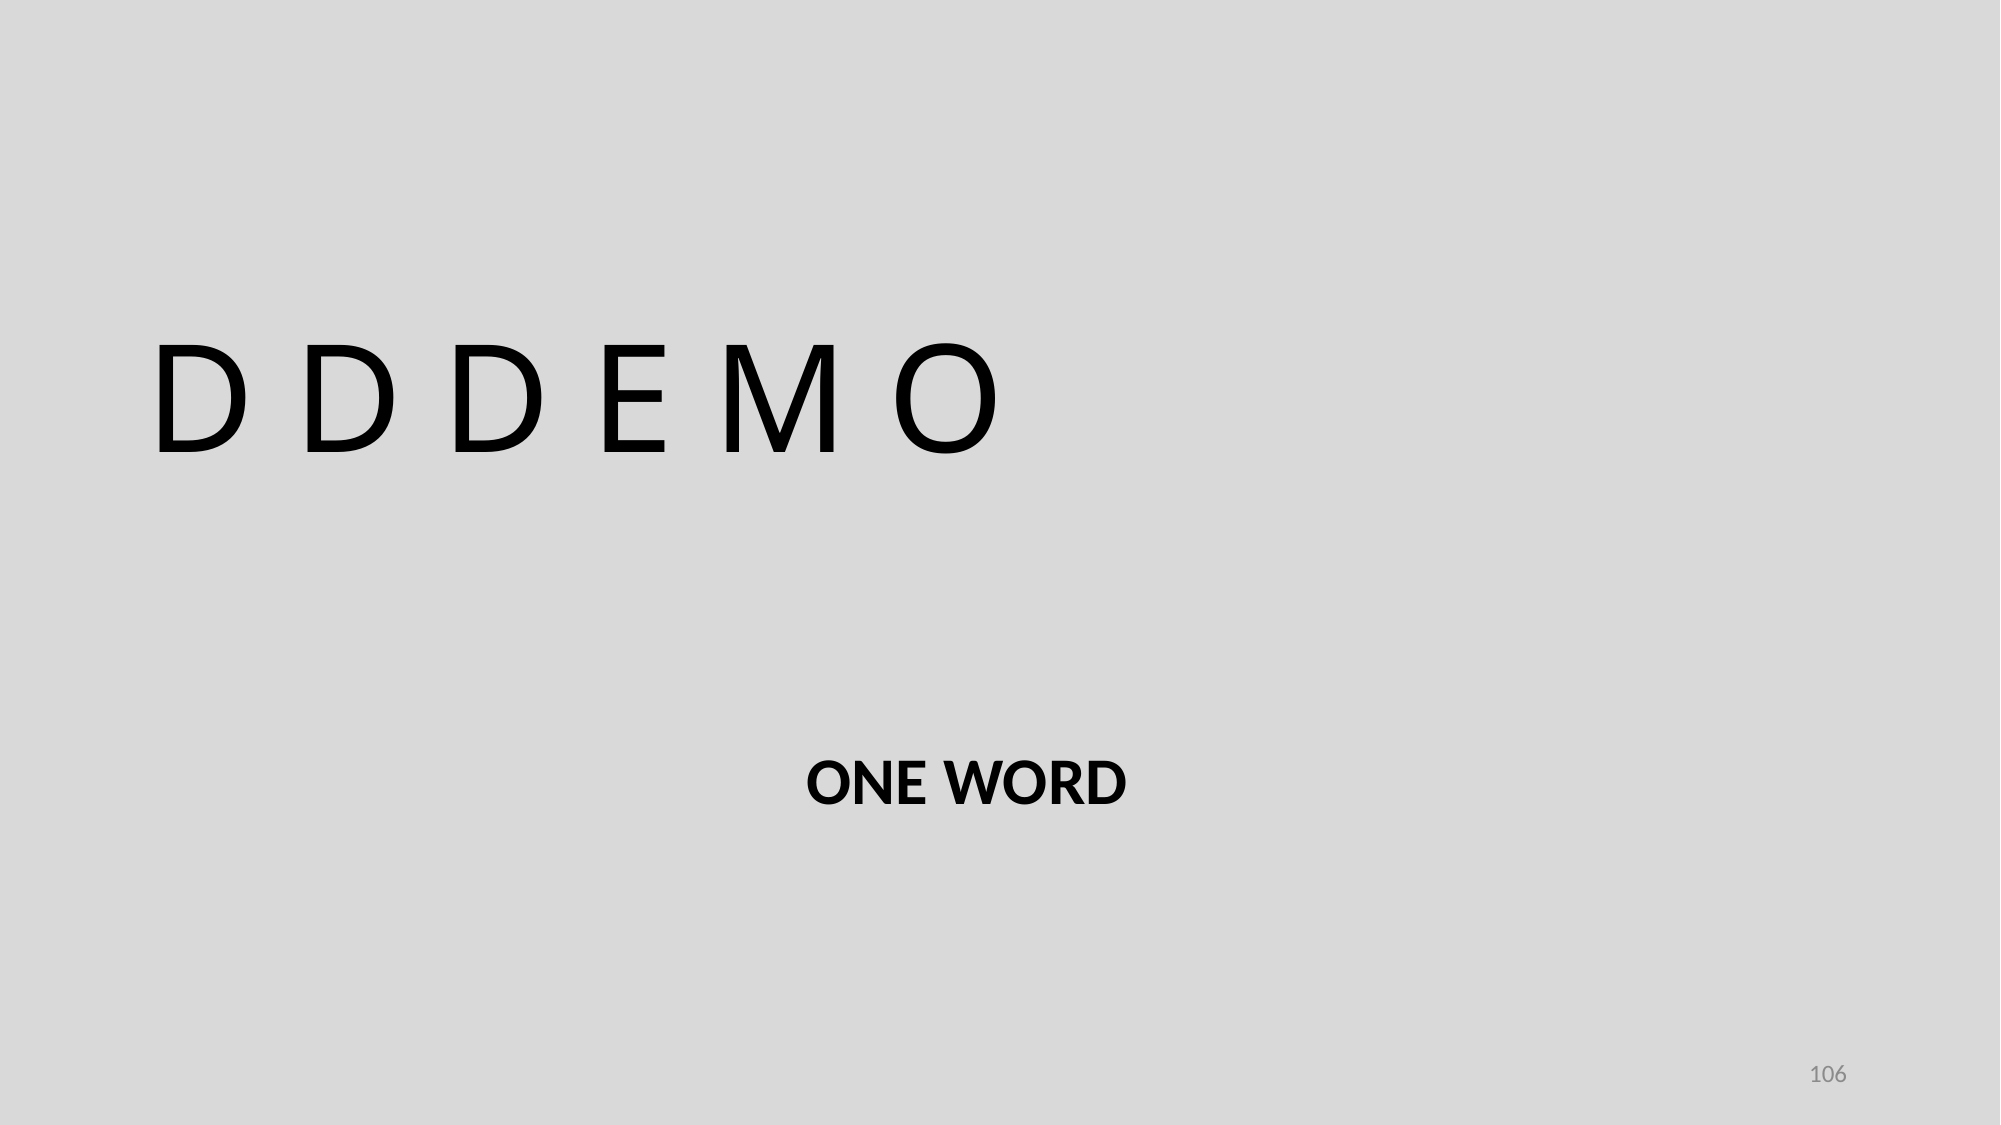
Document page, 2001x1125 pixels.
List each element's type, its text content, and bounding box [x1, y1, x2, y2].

slide_number 106 [1412, 1042, 1863, 1103]
text_box D D D E M O [130, 295, 1892, 491]
text_box ONE WORD [791, 730, 1320, 826]
